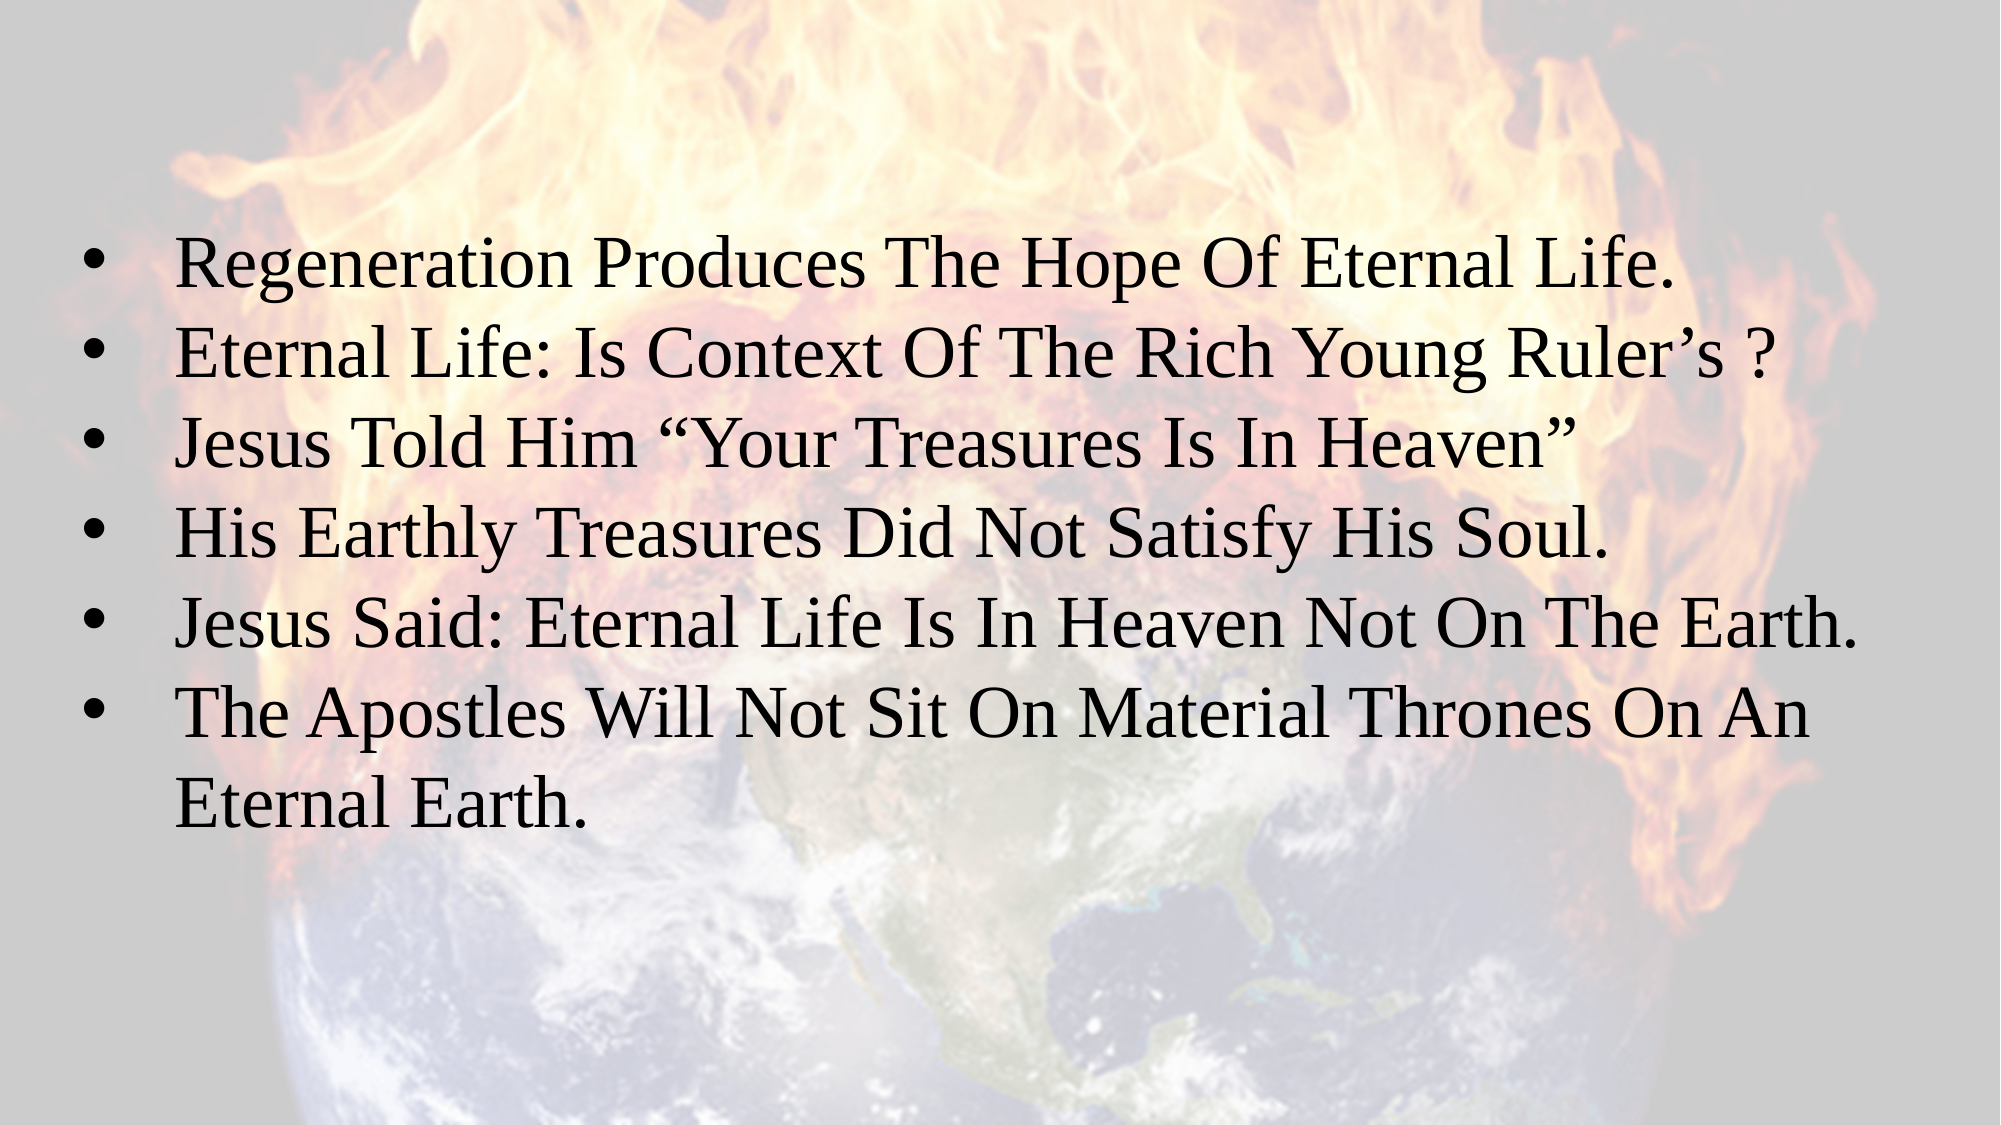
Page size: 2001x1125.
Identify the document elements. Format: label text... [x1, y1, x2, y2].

text_box Regeneration Produces The Hope Of Eternal Life. Eternal Life: Is Context Of The Rich Young Ruler’s ? Jesus Told Him “Your Treasures Is In Heaven” His Earthly Treasures Did Not Satisfy His Soul. Jesus Said: Eternal Life Is In Heaven Not On The Earth. The Apostles Will Not Sit On Material Thrones On An Eternal Earth. [66, 205, 1926, 940]
